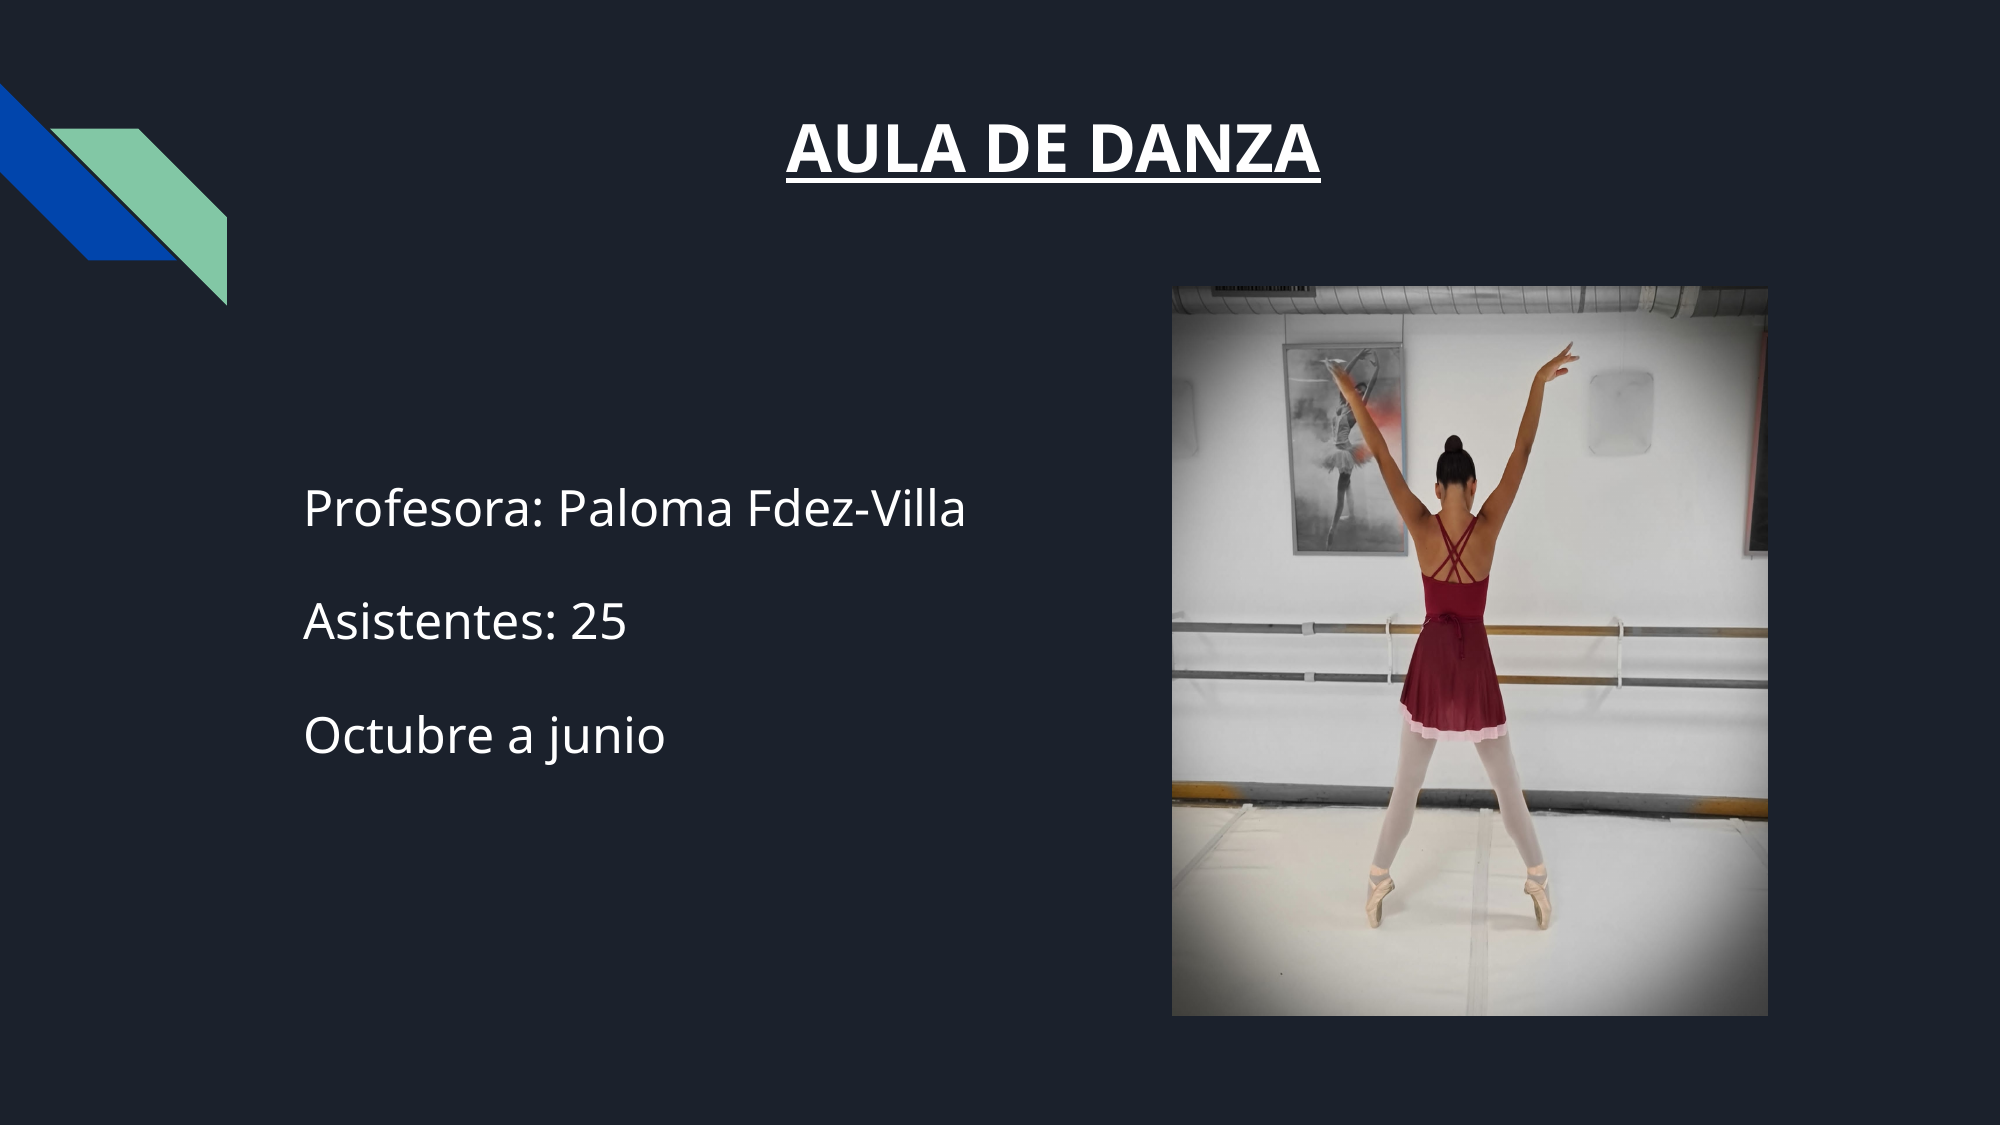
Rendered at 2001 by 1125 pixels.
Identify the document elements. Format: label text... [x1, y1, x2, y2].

title AULA DE DANZA [283, 86, 1824, 287]
list Profesora: Paloma Fdez-Villa Asistentes: 25 Octubre a junio [283, 342, 1029, 980]
picture [1171, 285, 1769, 1016]
